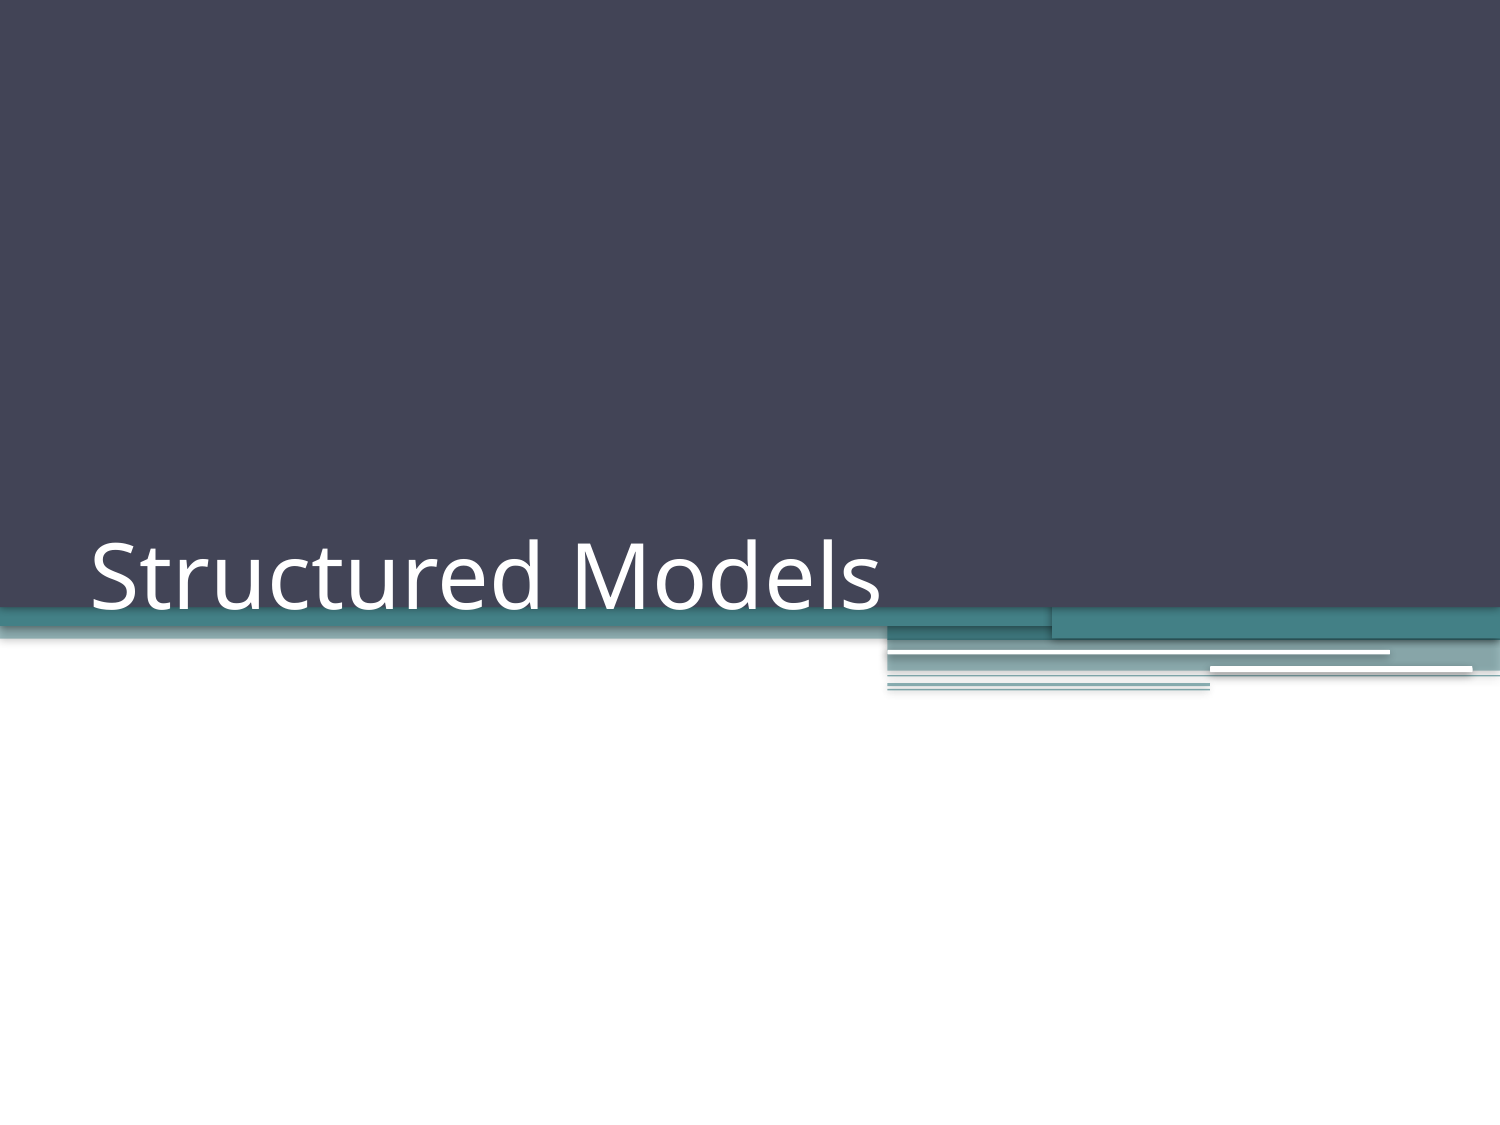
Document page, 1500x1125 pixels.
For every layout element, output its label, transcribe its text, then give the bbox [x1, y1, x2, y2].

title Structured Models [75, 394, 1463, 636]
